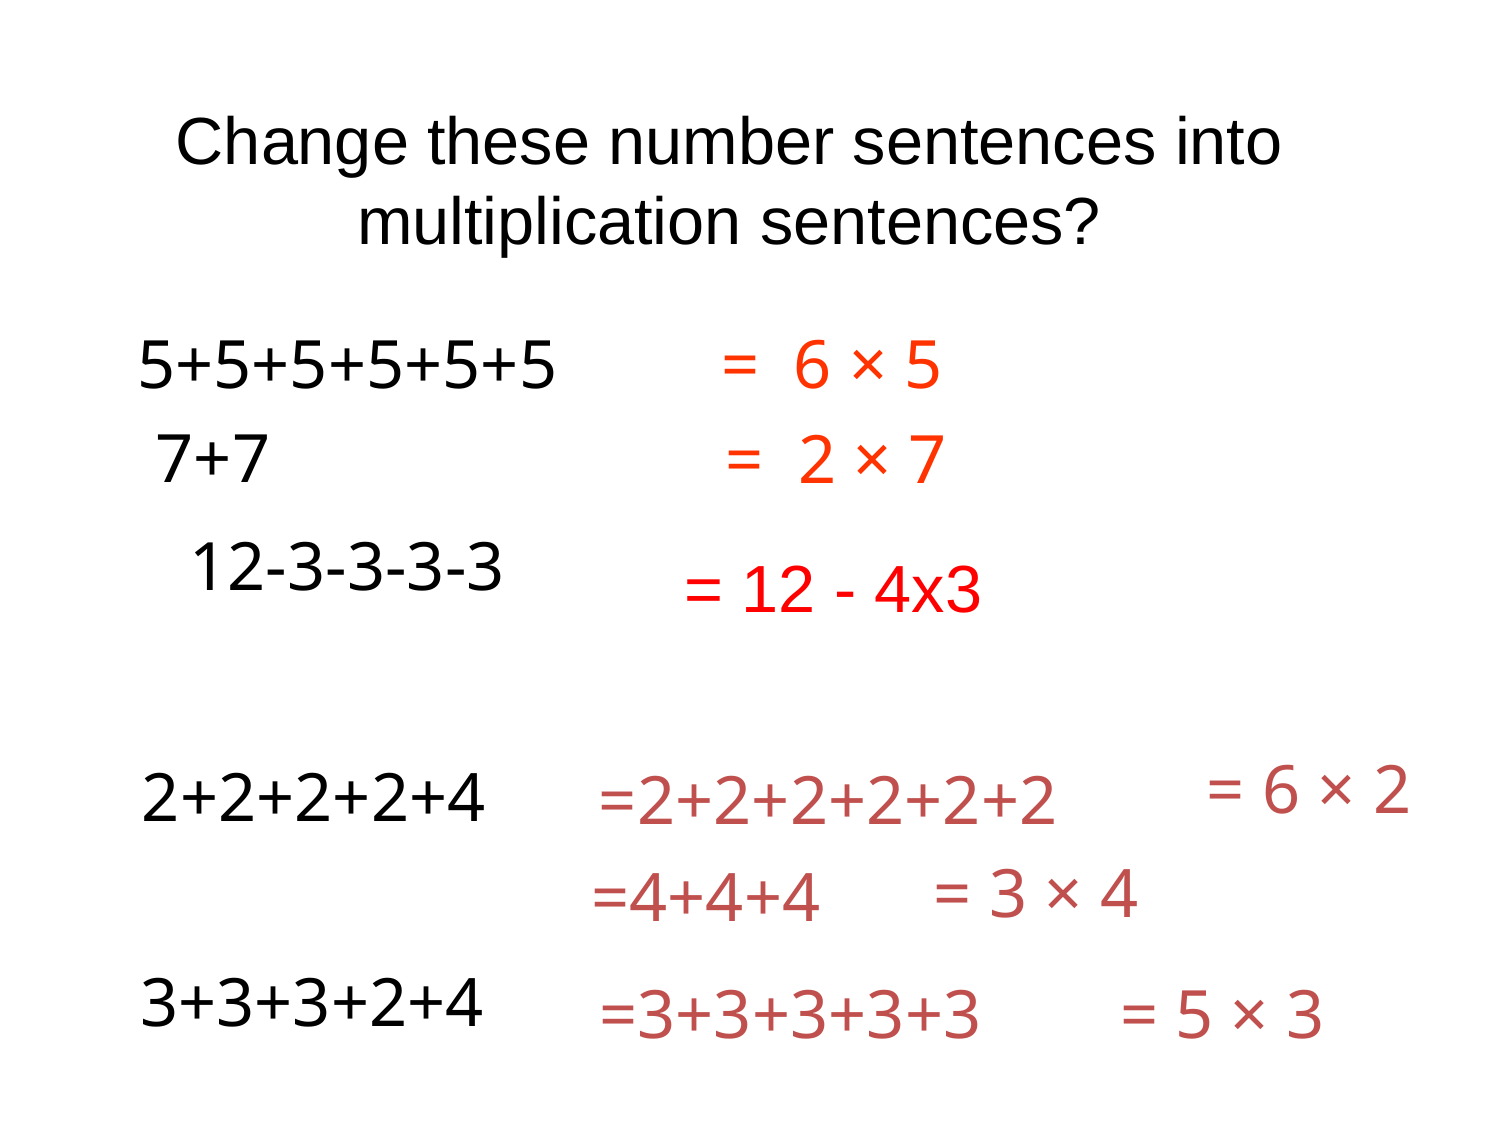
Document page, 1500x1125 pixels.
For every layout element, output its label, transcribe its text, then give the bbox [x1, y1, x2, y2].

text_box = 6 × 5 [706, 314, 958, 409]
text_box 5+5+5+5+5+5 [122, 314, 573, 409]
text_box = 3 × 4 [919, 843, 1154, 939]
text_box = 2 × 7 [710, 409, 963, 504]
text_box 12-3-3-3-3 [174, 516, 572, 611]
text_box =2+2+2+2+2+2 [584, 750, 1293, 846]
text_box = 12 - 4x3 [669, 538, 1033, 634]
text_box = 5 × 3 [1105, 964, 1340, 1059]
text_box = 6 × 2 [1192, 739, 1427, 835]
text_box 2+2+2+2+4 [127, 747, 501, 843]
text_box 7+7 [141, 408, 286, 504]
text_box =3+3+3+3+3 [584, 964, 1105, 1059]
text_box 3+3+3+2+4 [125, 952, 499, 1047]
text_box =4+4+4 [576, 847, 1097, 942]
text_box Change these number sentences into multiplication sentences? [0, 90, 1459, 265]
